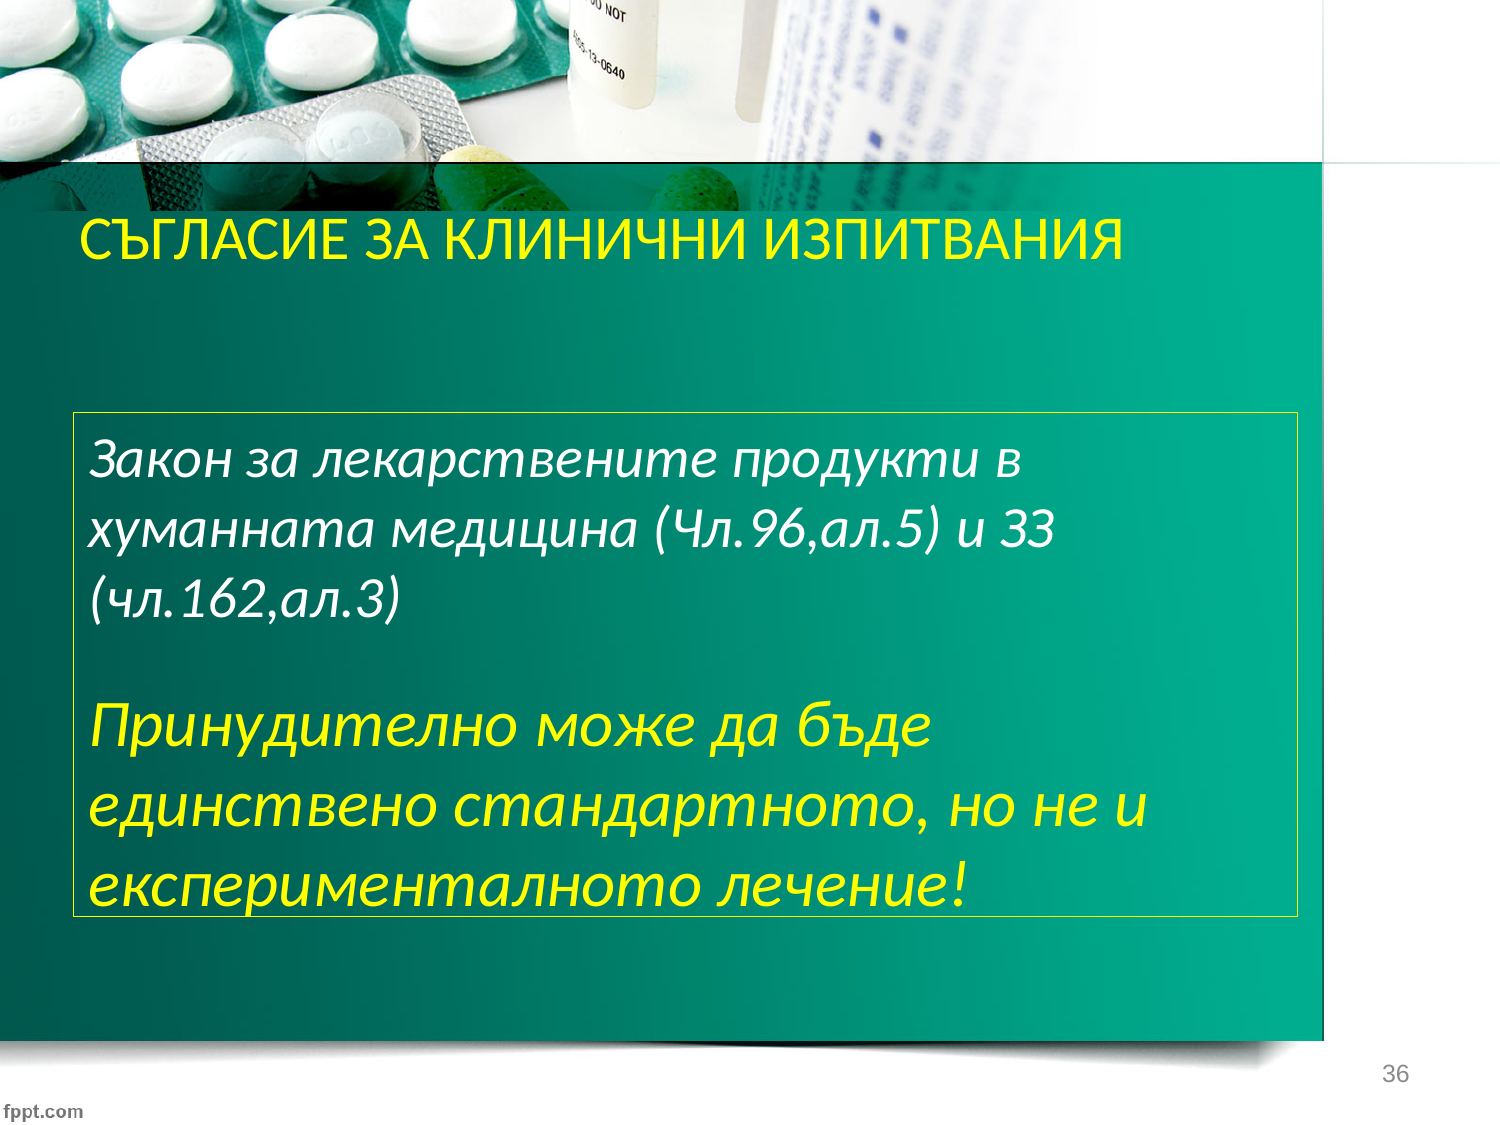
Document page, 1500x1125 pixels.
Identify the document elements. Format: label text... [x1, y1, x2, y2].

slide_number 36 [1074, 1042, 1425, 1103]
text_box Закон за лекарствените продукти в хуманната медицина (Чл.96,ал.5) и ЗЗ (чл.162,ал.3) Принудително може да бъде единствено стандартното, но не и експерименталното лечение! [73, 412, 1298, 917]
text_box Съгласие за клинични изпитвания [64, 189, 1199, 413]
picture [0, 0, 1500, 1125]
